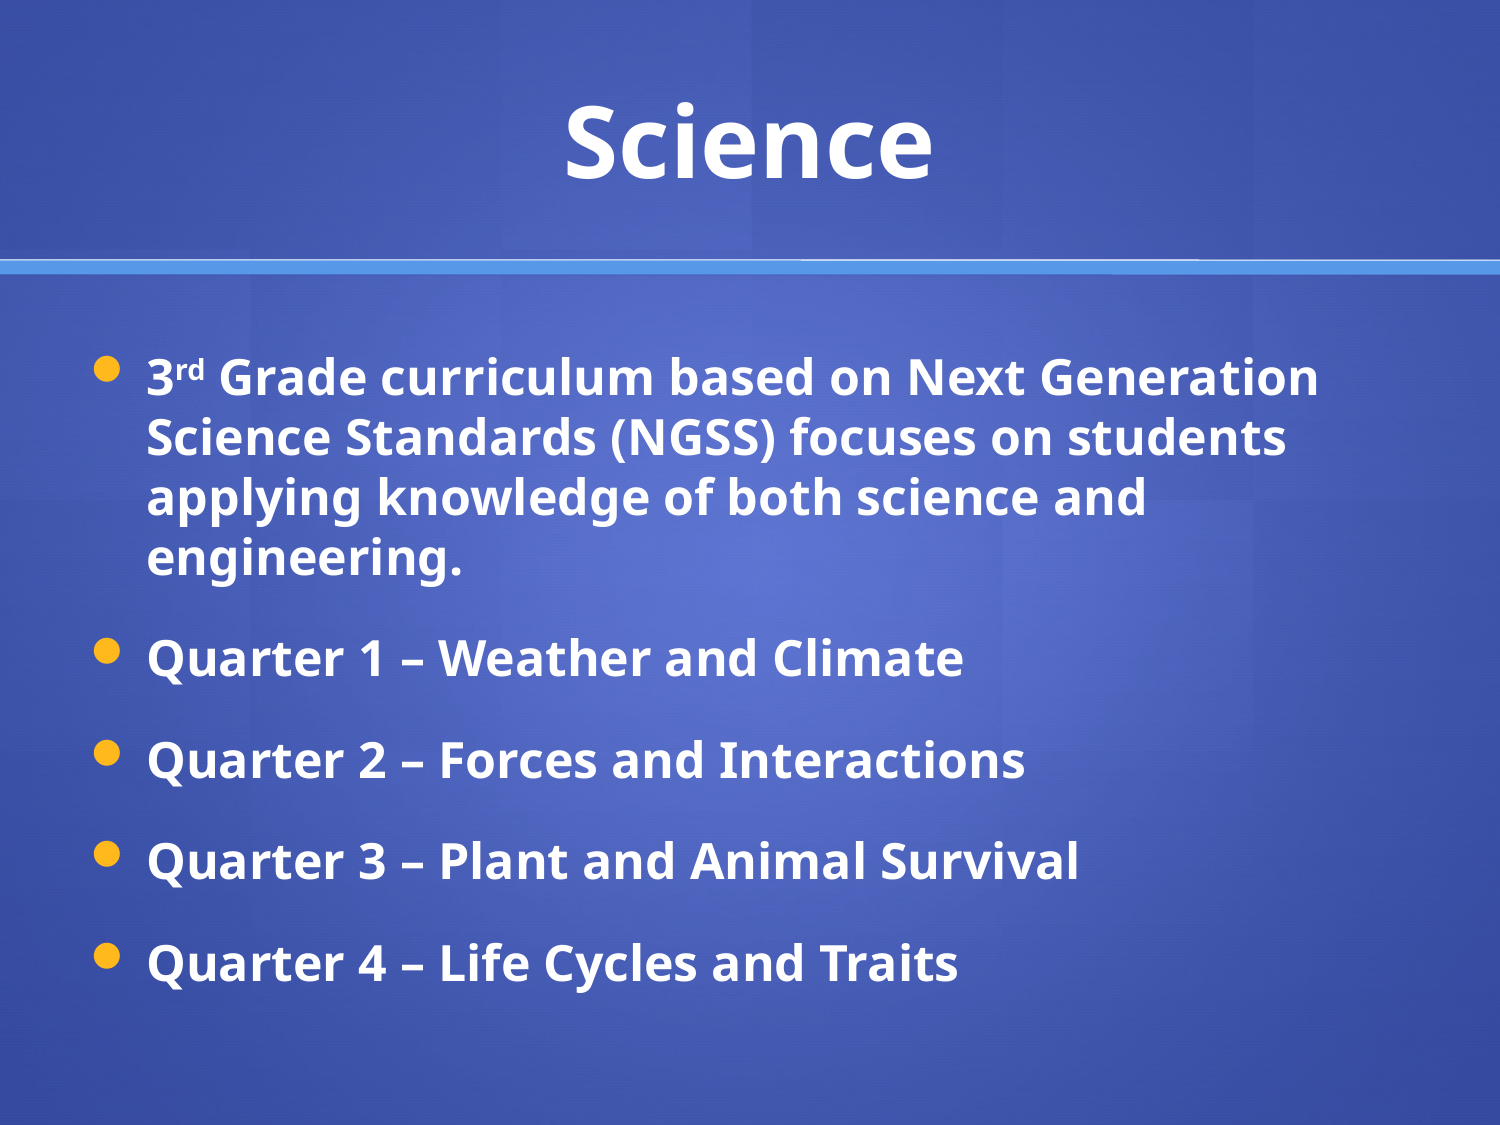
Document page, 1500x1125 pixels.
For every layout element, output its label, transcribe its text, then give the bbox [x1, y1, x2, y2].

title Science [75, 45, 1425, 233]
list 3rd Grade curriculum based on Next Generation Science Standards (NGSS) focuses on students applying knowledge of both science and engineering. Quarter 1 – Weather and Climate Quarter 2 – Forces and Interactions Quarter 3 – Plant and Animal Survival Quarter 4 – Life Cycles and Traits [75, 337, 1425, 988]
